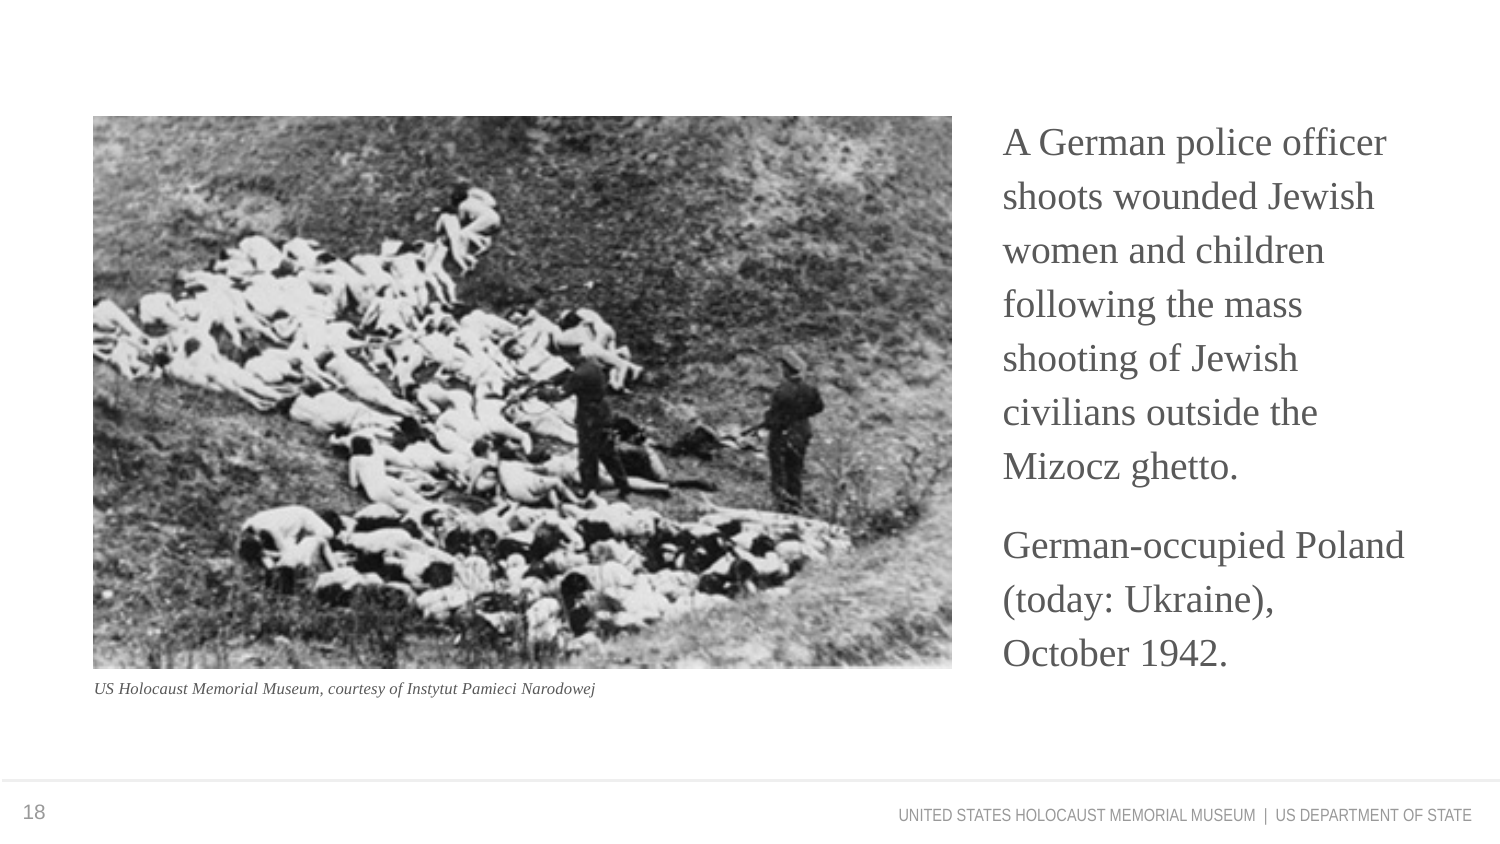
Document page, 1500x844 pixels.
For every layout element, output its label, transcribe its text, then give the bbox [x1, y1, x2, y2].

picture [93, 116, 952, 670]
list A German police officer shoots wounded Jewish women and children following the mass shooting of Jewish civilians outside the Mizocz ghetto. German-occupied Poland (today: Ukraine), October 1942. [1002, 108, 1407, 667]
slide_number 18 [7, 773, 125, 839]
list US Holocaust Memorial Museum, courtesy of Instytut Pamieci Narodowej [93, 676, 724, 698]
